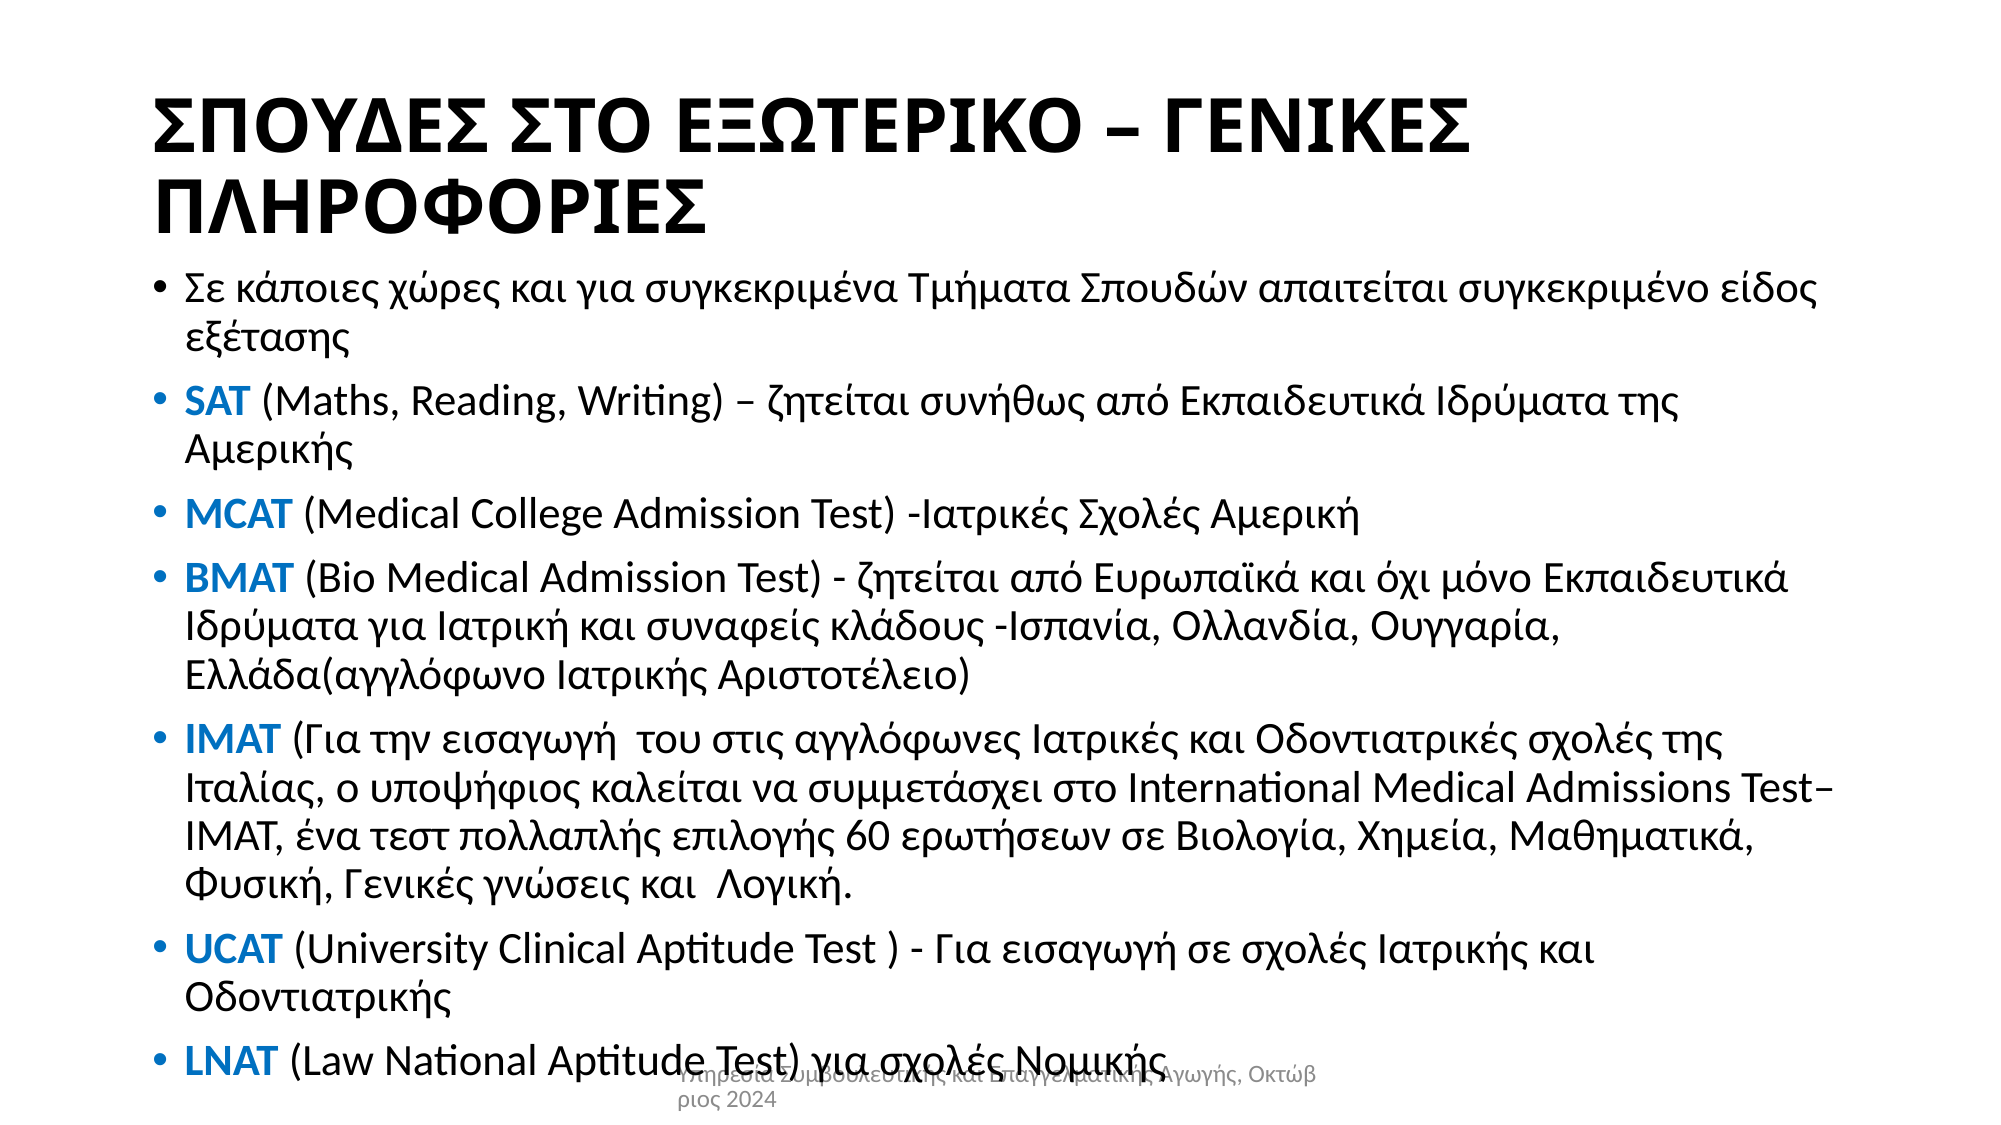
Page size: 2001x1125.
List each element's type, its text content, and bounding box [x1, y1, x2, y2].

list Σε κάποιες χώρες και για συγκεκριμένα Τμήματα Σπουδών απαιτείται συγκεκριμένο είδος εξέτασης SAT (Maths, Reading, Writing) – ζητείται συνήθως από Εκπαιδευτικά Ιδρύματα της Αμερικής MCAT (Medical College Admission Test) -Ιατρικές Σχολές Αμερική BMAT (Bio Medical Admission Test) - ζητείται από Ευρωπαϊκά και όχι μόνο Εκπαιδευτικά Ιδρύματα για Ιατρική και συναφείς κλάδους -Ισπανία, Ολλανδία, Ουγγαρία, Ελλάδα(αγγλόφωνο Ιατρικής Αριστοτέλειο) IMAT (Για την εισαγωγή του στις αγγλόφωνες Iατρικές και Oδοντιατρικές σχολές της Ιταλίας, ο υποψήφιος καλείται να συμμετάσχει στο International Medical Admissions Test– IMAT, ένα τεστ πολλαπλής επιλογής 60 ερωτήσεων σε Βιολογία, Χημεία, Μαθηματικά, Φυσική, Γενικές γνώσεις και Λογική. UCAT (University Clinical Aptitude Test ) - Για εισαγωγή σε σχολές Ιατρικής και Οδοντιατρικής LNAT (Law National Aptitude Test) για σχολές Νομικής [137, 256, 1863, 1098]
title ΣΠΟΥΔΕΣ ΣΤΟ ΕΞΩΤΕΡΙΚΟ – ΓΕΝΙΚΕΣ ΠΛΗΡΟΦΟΡΙΕΣ [137, 59, 1863, 256]
footer Υπηρεσία Συμβουλευτικής και Επαγγελματικής Αγωγής, Οκτώβριος 2024 [662, 1042, 1338, 1103]
